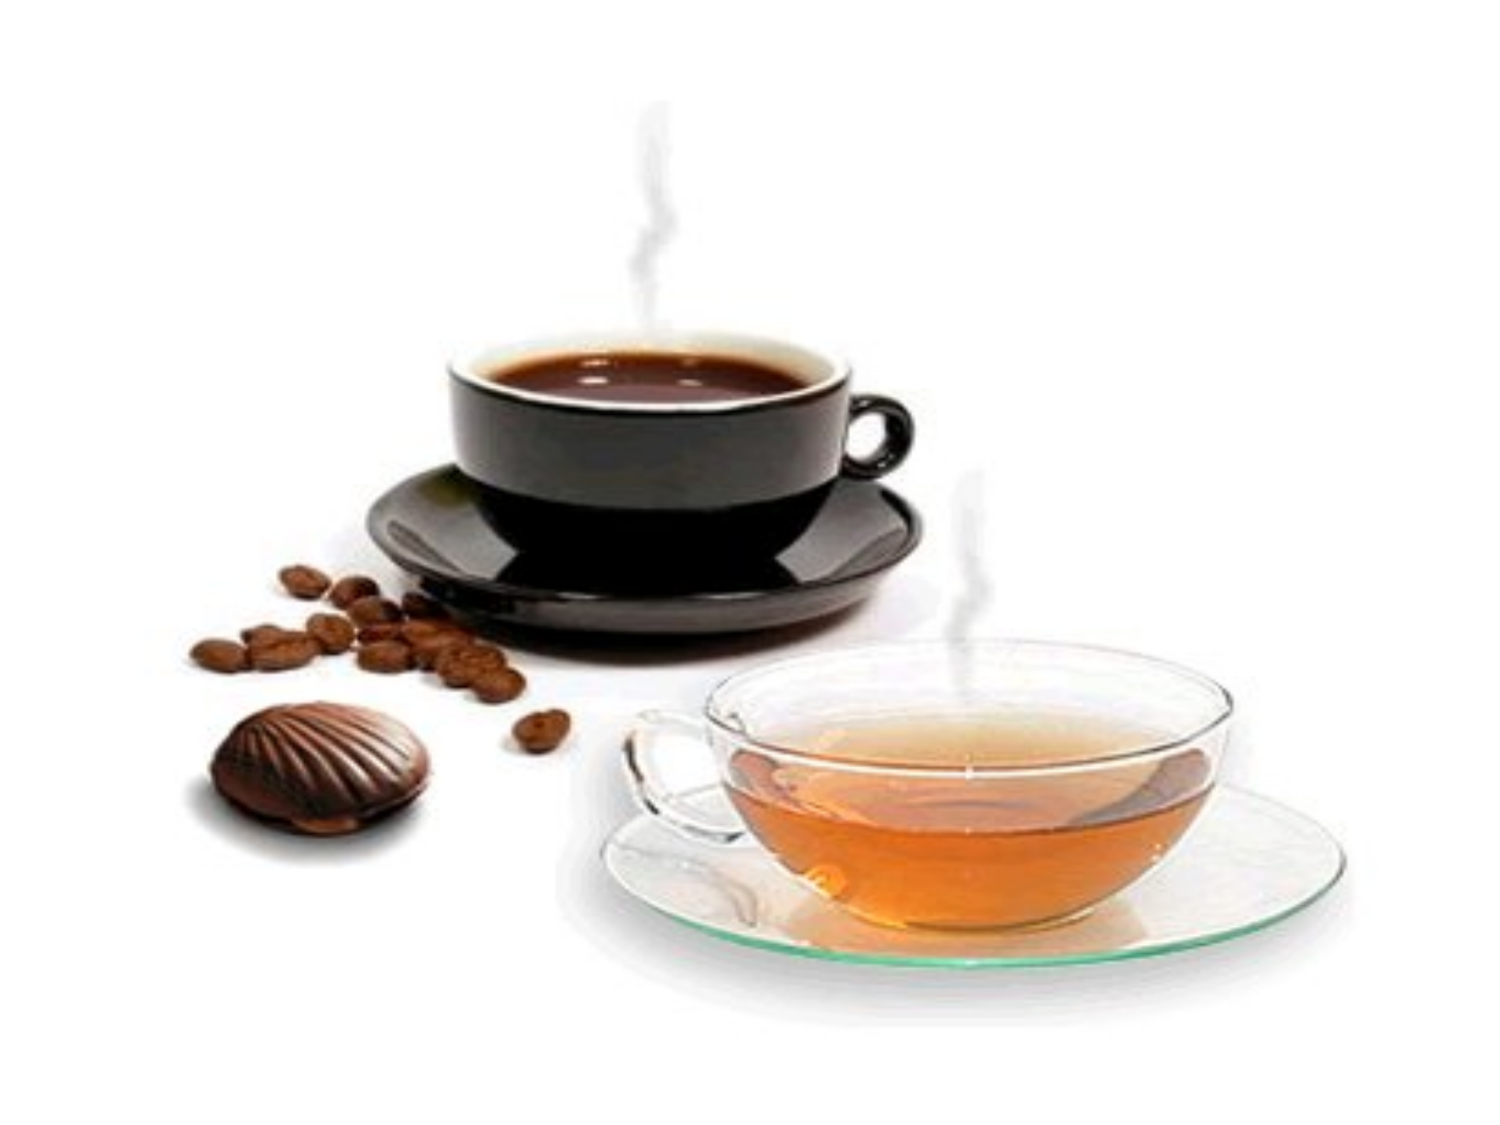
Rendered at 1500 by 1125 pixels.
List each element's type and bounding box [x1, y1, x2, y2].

picture [88, 54, 1436, 1107]
